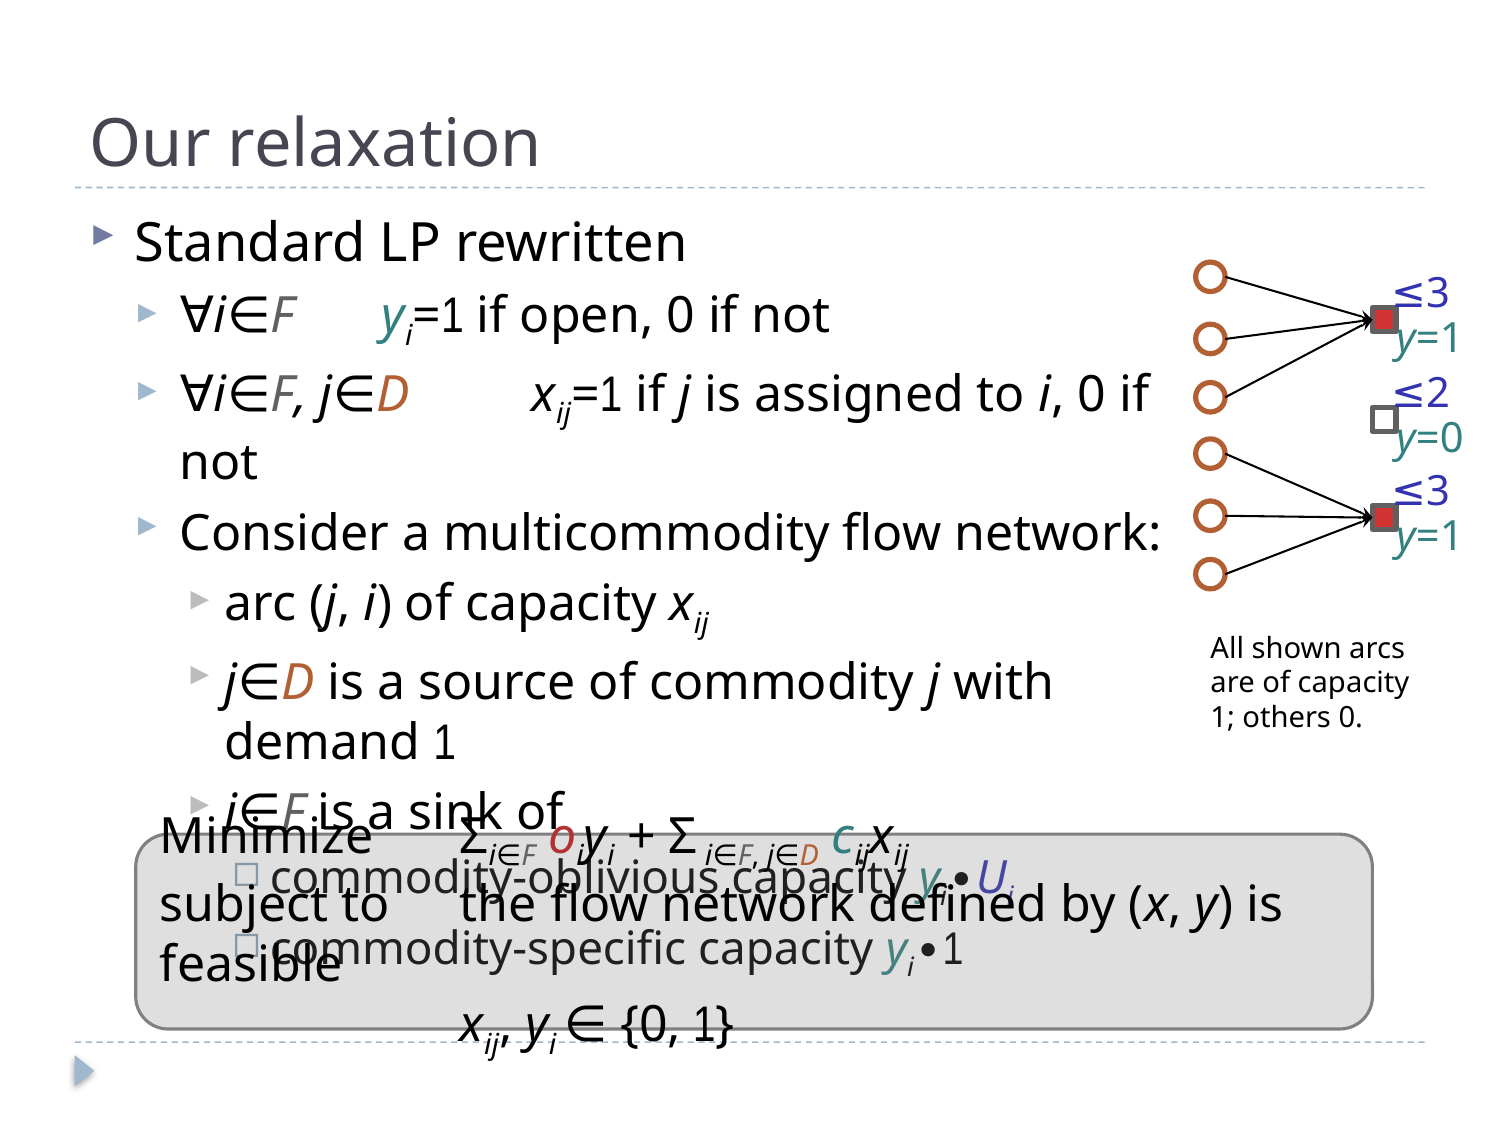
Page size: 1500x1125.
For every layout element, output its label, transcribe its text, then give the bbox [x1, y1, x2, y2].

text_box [1224, 276, 1373, 319]
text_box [1224, 517, 1373, 575]
text_box Minimize Σi∈F oiyi + Σ i∈F, j∈D cijxij subject to the flow network defined by (x, y) is feasible xij, yi ∈ {0, 1} [134, 832, 1375, 1031]
text_box [1371, 406, 1381, 433]
text_box [1194, 557, 1223, 591]
text_box y=1 [1381, 303, 1479, 368]
list Standard LP rewritten ∀i∈F yi=1 if open, 0 if not ∀i∈F, j∈D xij=1 if j is assigned to i, 0 if not Consider a multicommodity flow network: arc (j, i) of capacity xij j∈D is a source of commodity j with demand 1 i∈F is a sink of commodity-oblivious capacity yi∙Ui commodity-specific capacity yi∙1 [75, 200, 1188, 1047]
text_box y=0 [1381, 402, 1479, 468]
text_box [1194, 499, 1219, 533]
text_box [1194, 380, 1224, 414]
text_box [1194, 260, 1227, 294]
text_box ≤3 [1376, 258, 1465, 324]
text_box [1224, 453, 1373, 515]
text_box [1224, 319, 1373, 398]
text_box All shown arcs are of capacity 1; others 0. [1195, 621, 1431, 742]
title Our relaxation [75, 24, 1425, 188]
text_box [1194, 437, 1227, 470]
text_box ≤3 [1376, 456, 1465, 522]
text_box [1194, 322, 1219, 356]
text_box y=1 [1381, 501, 1479, 566]
text_box ≤2 [1376, 358, 1465, 424]
